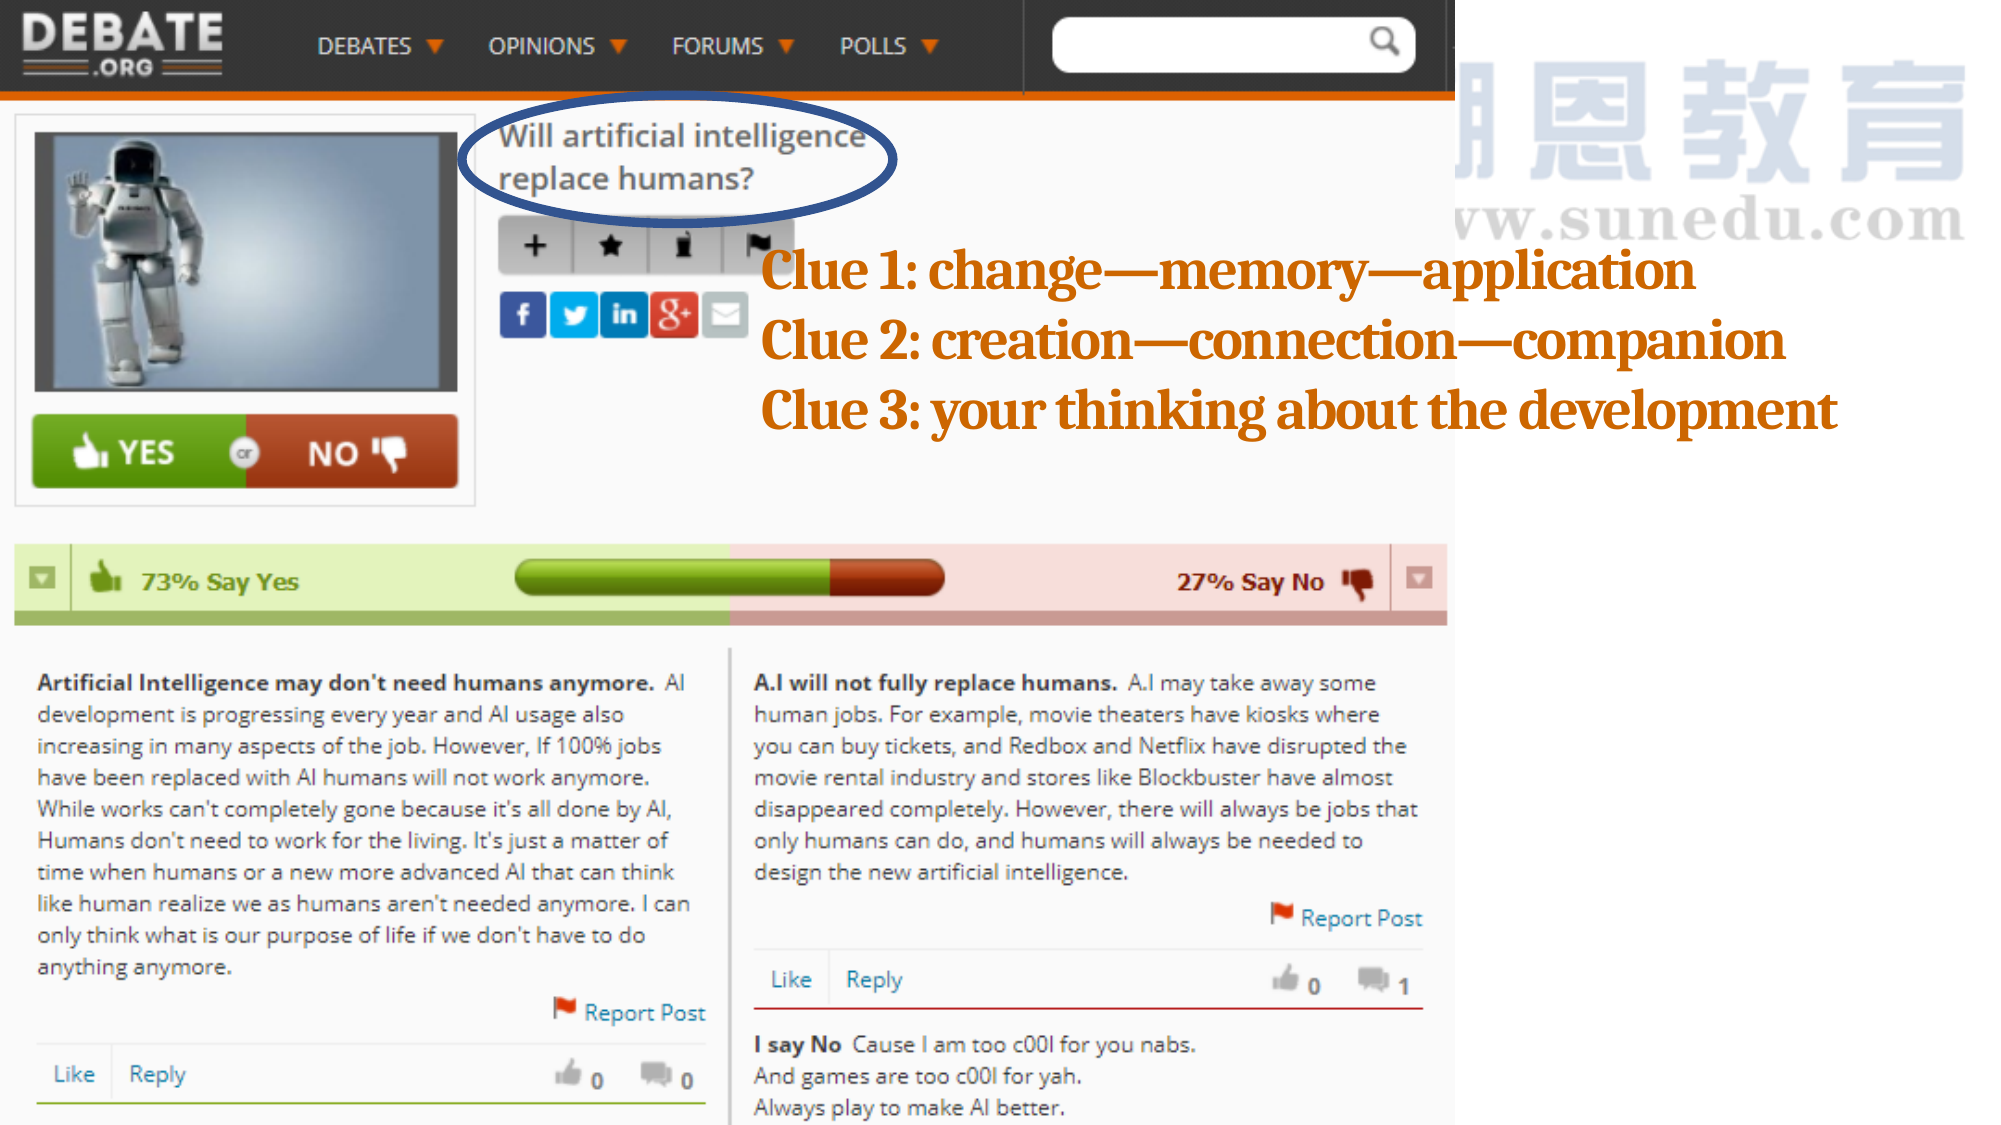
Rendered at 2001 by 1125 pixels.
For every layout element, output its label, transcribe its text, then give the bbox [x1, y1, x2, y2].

text_box Clue 1: change—memory—application Clue 2: creation—connection—companion Clue 3: your thinking about the development [1455, 223, 1957, 449]
picture [0, 0, 1455, 1125]
